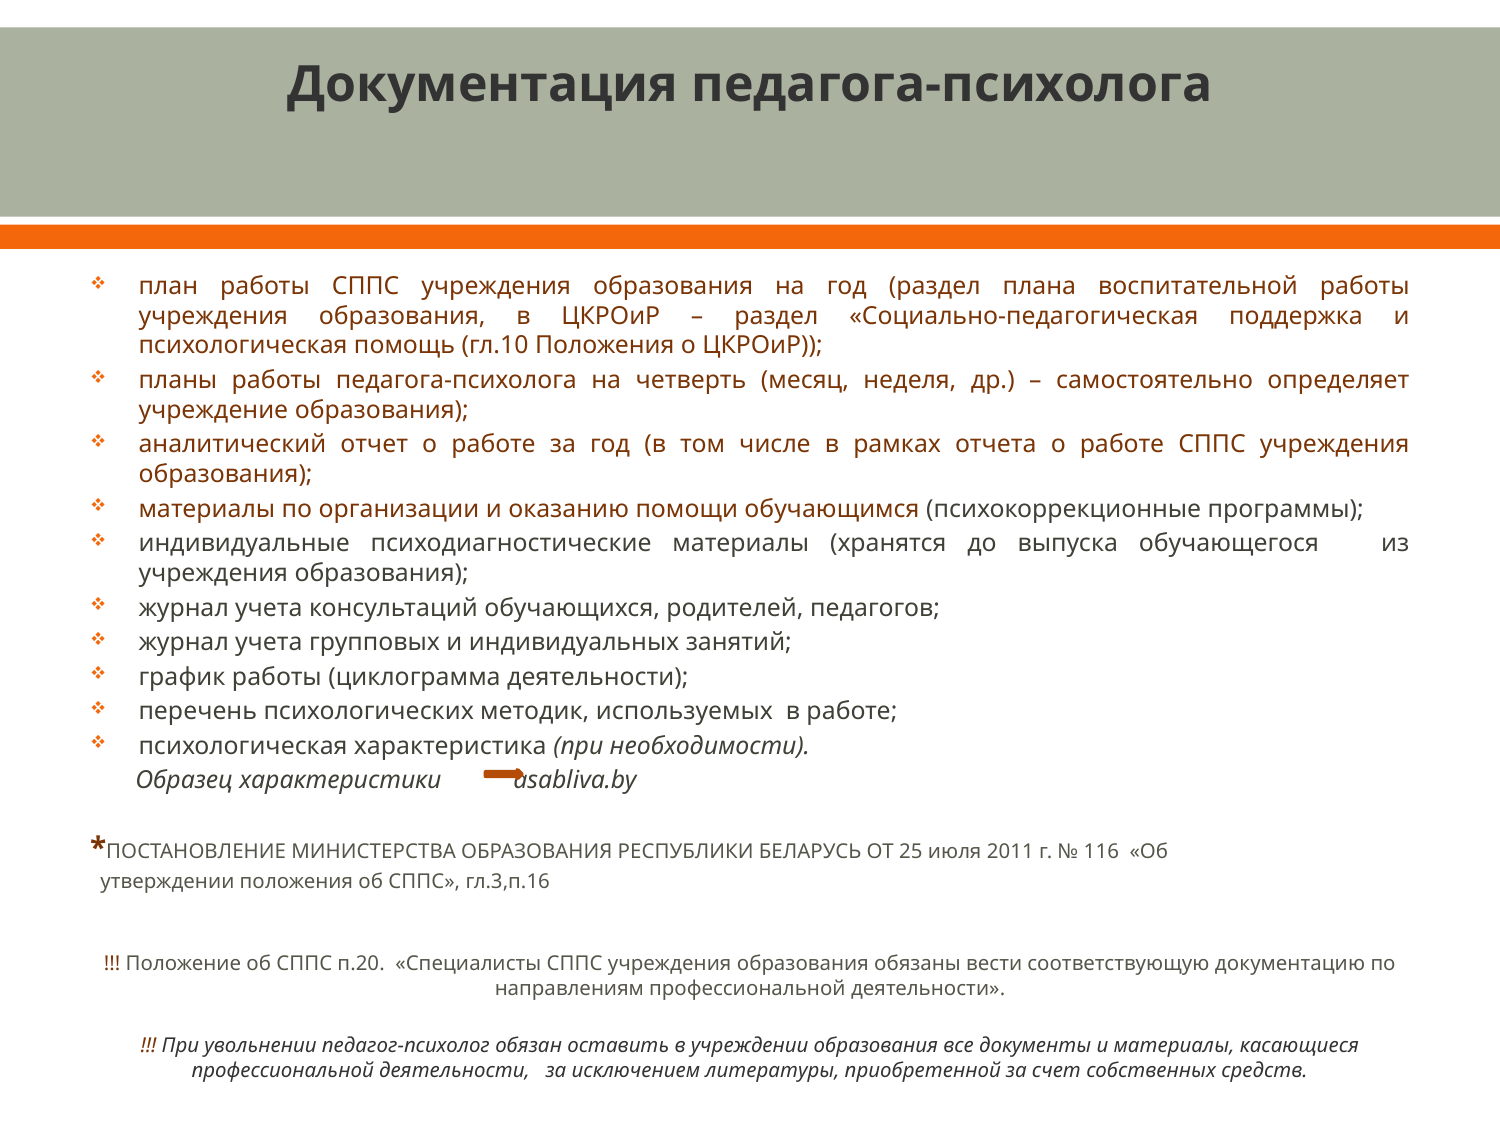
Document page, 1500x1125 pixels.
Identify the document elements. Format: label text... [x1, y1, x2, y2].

list план работы СППС учреждения образования на год (раздел плана воспитательной работы учреждения образования, в ЦКРОиР – раздел «Социально-педагогическая поддержка и психологическая помощь (гл.10 Положения о ЦКРОиР)); планы работы педагога-психолога на четверть (месяц, неделя, др.) – самостоятельно определяет учреждение образования); аналитический отчет о работе за год (в том числе в рамках отчета о работе СППС учреждения образования); материалы по организации и оказанию помощи обучающимся (психокоррекционные программы); индивидуальные психодиагностические материалы (хранятся до выпуска обучающегося из учреждения образования); журнал учета консультаций обучающихся, родителей, педагогов; журнал учета групповых и индивидуальных занятий; график работы (циклограмма деятельности); перечень психологических методик, используемых в работе; психологическая характеристика (при необходимости). Образец характеристики asabliva.by *ПОСТАНОВЛЕНИЕ МИНИСТЕРСТВА ОБРАЗОВАНИЯ РЕСПУБЛИКИ БЕЛАРУСЬ ОТ 25 июля 2011 г. № 116 «Об утверждении положения об СППС», гл.3,п.16 !!! Положение об СППС п.20. «Специалисты СППС учреждения образования обязаны вести соответствующую документацию по направлениям профессиональной деятельности». !!! При увольнении педагог-психолог обязан оставить в учреждении образования все документы и материалы, касающиеся профессиональной деятельности, за исключением литературы, приобретенной за счет собственных средств. [75, 262, 1425, 1094]
text_box [483, 768, 524, 780]
title Документация педагога-психолога [75, 29, 1425, 161]
